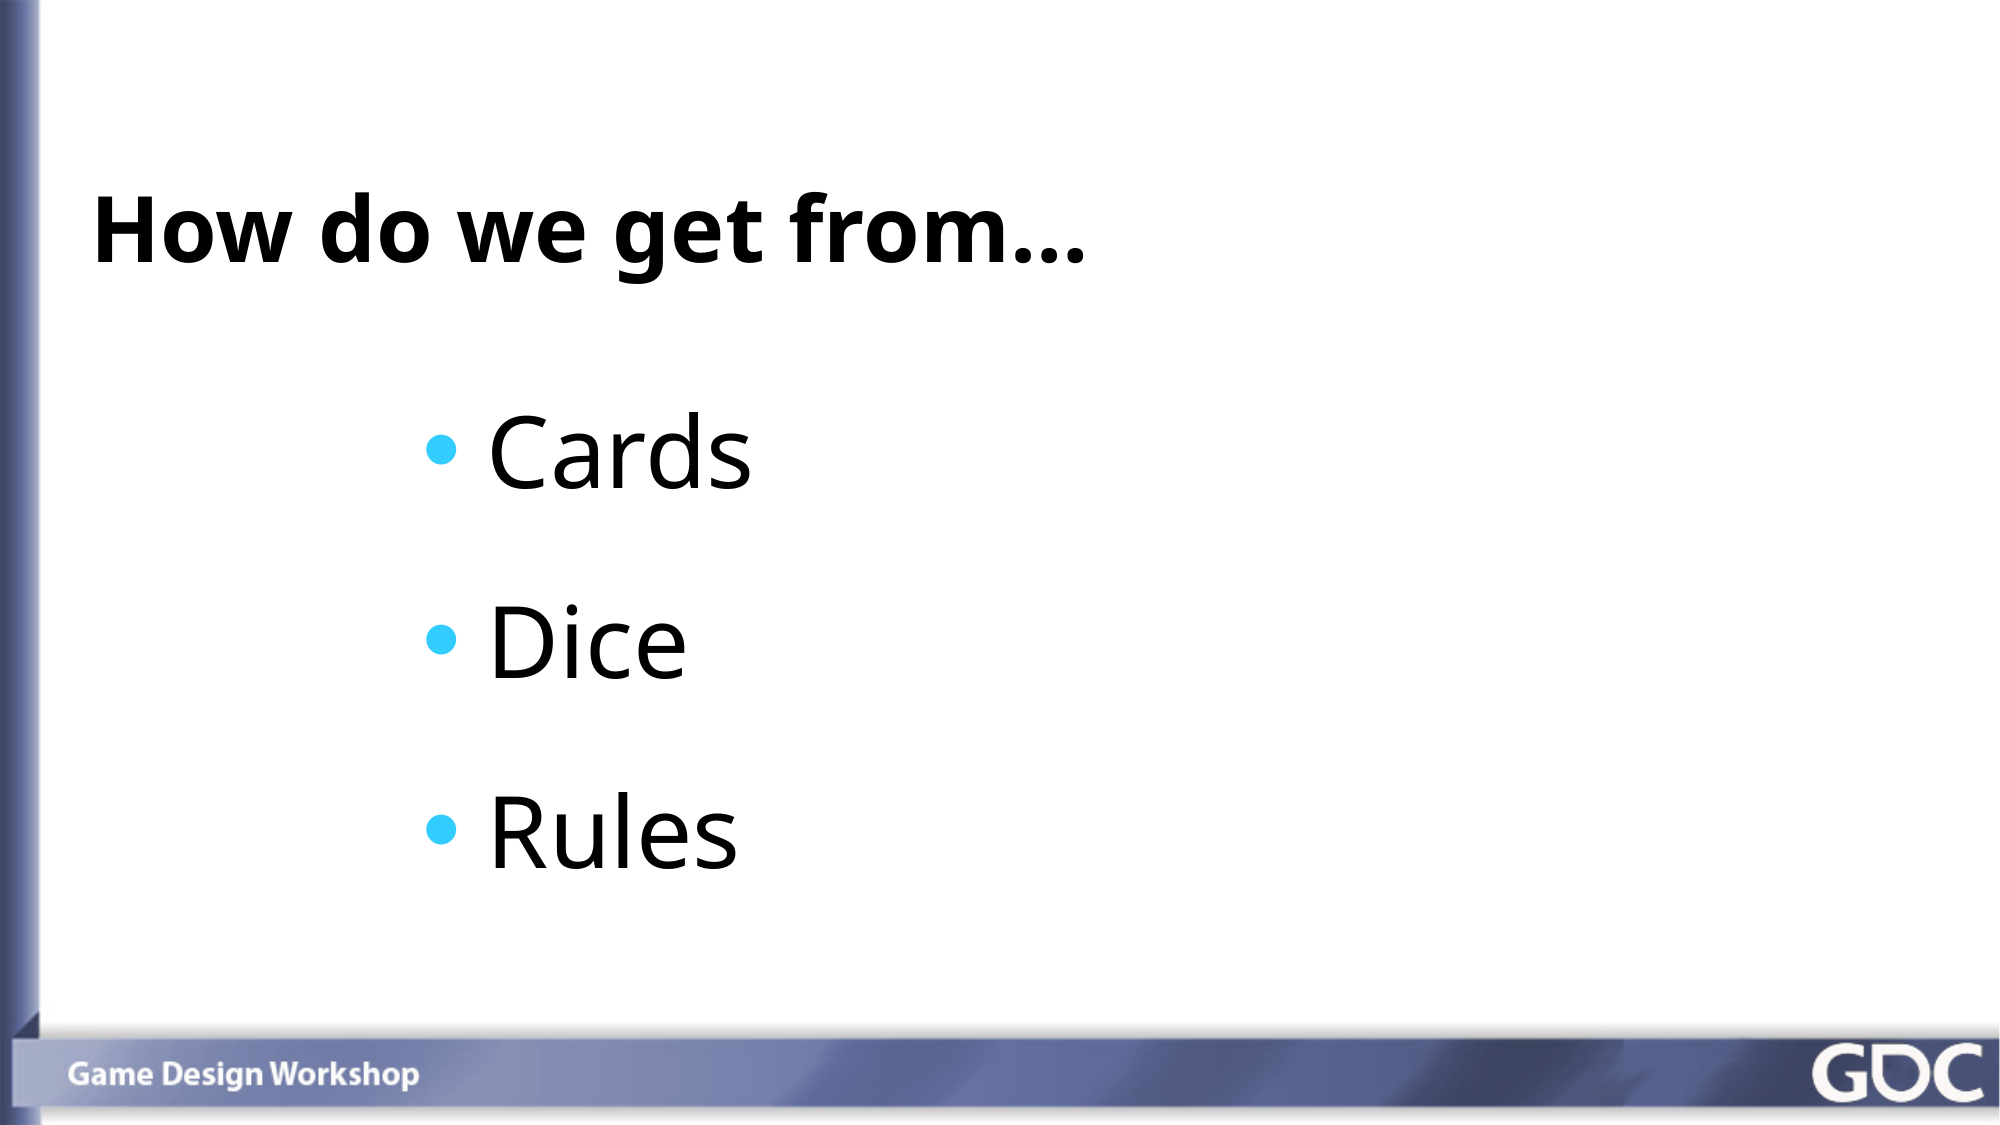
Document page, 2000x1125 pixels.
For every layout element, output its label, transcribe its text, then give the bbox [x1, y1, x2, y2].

text_box Cards Dice Rules [332, 320, 848, 922]
text_box How do we get from… [76, 163, 1105, 288]
picture [0, 0, 2000, 1125]
